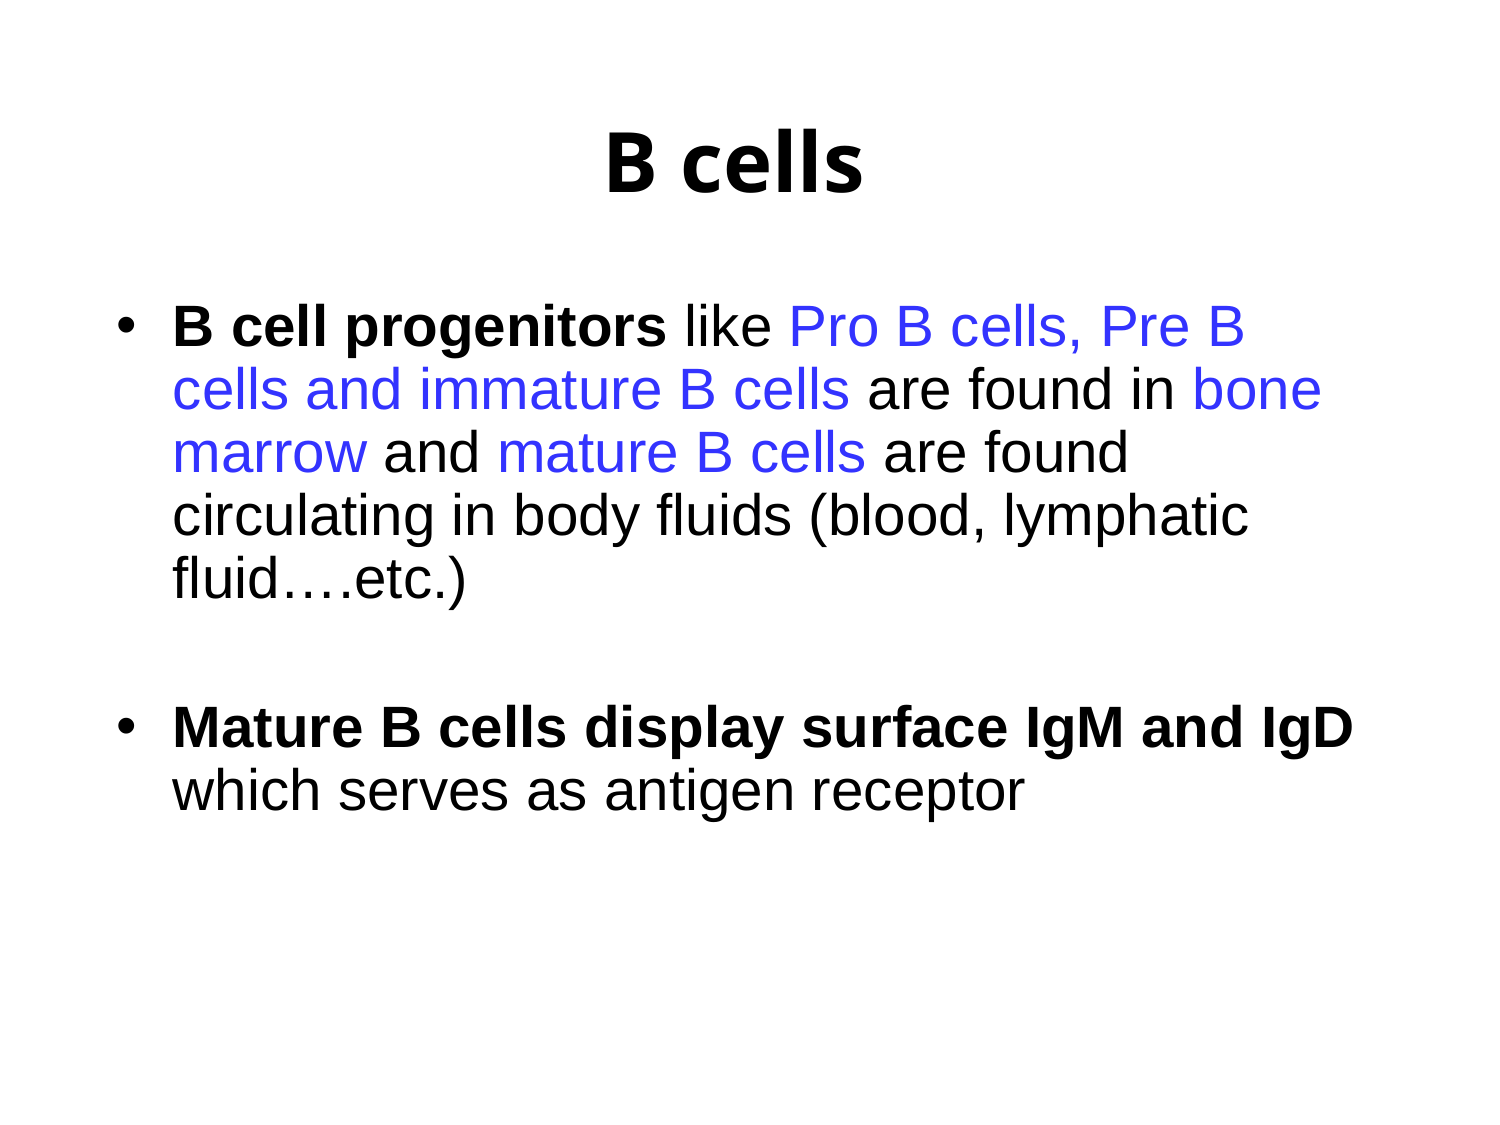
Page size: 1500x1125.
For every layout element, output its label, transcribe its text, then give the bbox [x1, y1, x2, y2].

text_box B cells [94, 101, 1374, 289]
text_box B cell progenitors like Pro B cells, Pre B cells and immature B cells are found in bone marrow and mature B cells are found circulating in body fluids (blood, lymphatic fluid….etc.) Mature B cells display surface IgM and IgD which serves as antigen receptor [101, 288, 1377, 964]
